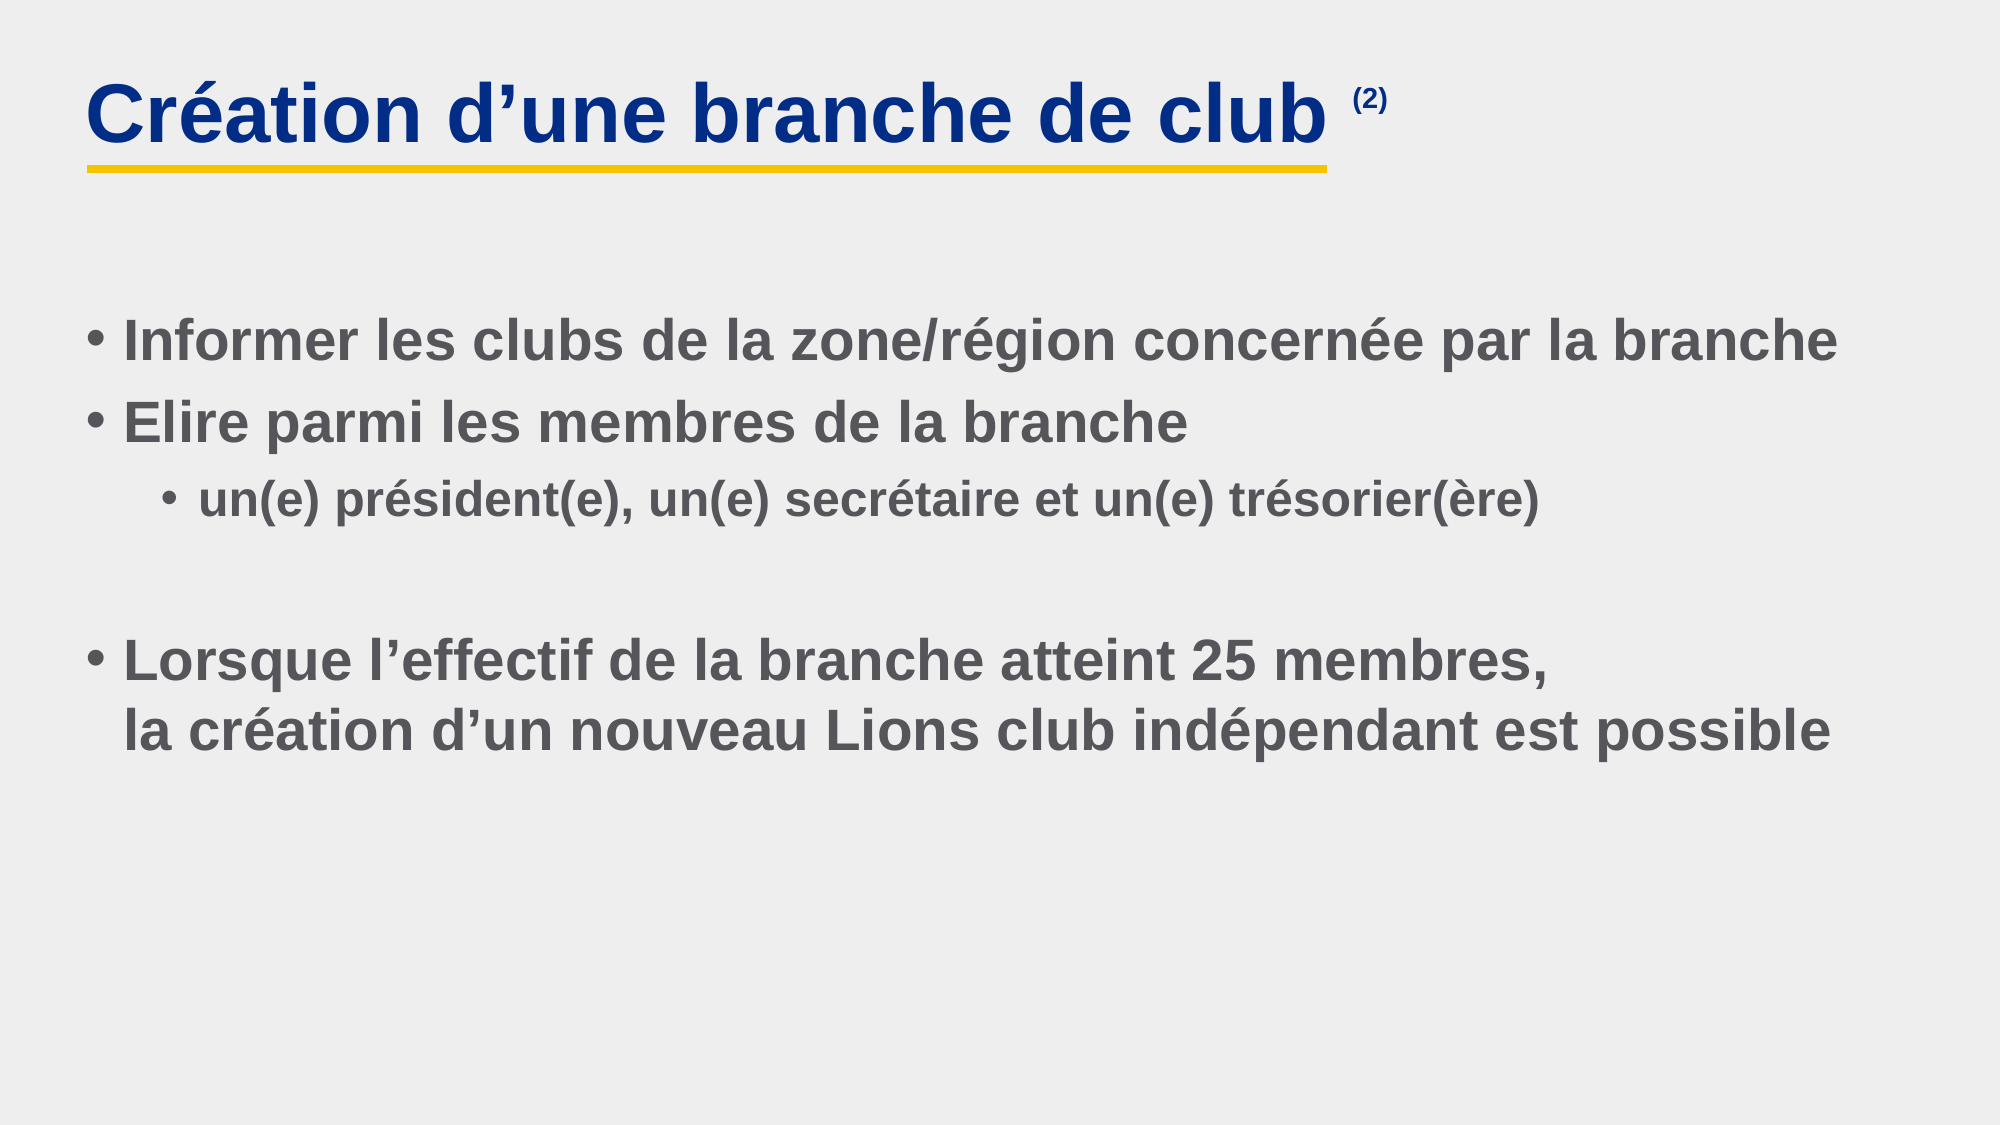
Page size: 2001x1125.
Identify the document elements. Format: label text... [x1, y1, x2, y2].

list Informer les clubs de la zone/région concernée par la branche Elire parmi les membres de la branche un(e) président(e), un(e) secrétaire et un(e) trésorier(ère) Lorsque l’effectif de la branche atteint 25 membres, la création d’un nouveau Lions club indépendant est possible [70, 294, 1924, 1029]
title Création d’une branche de club (2) [70, 62, 1924, 169]
